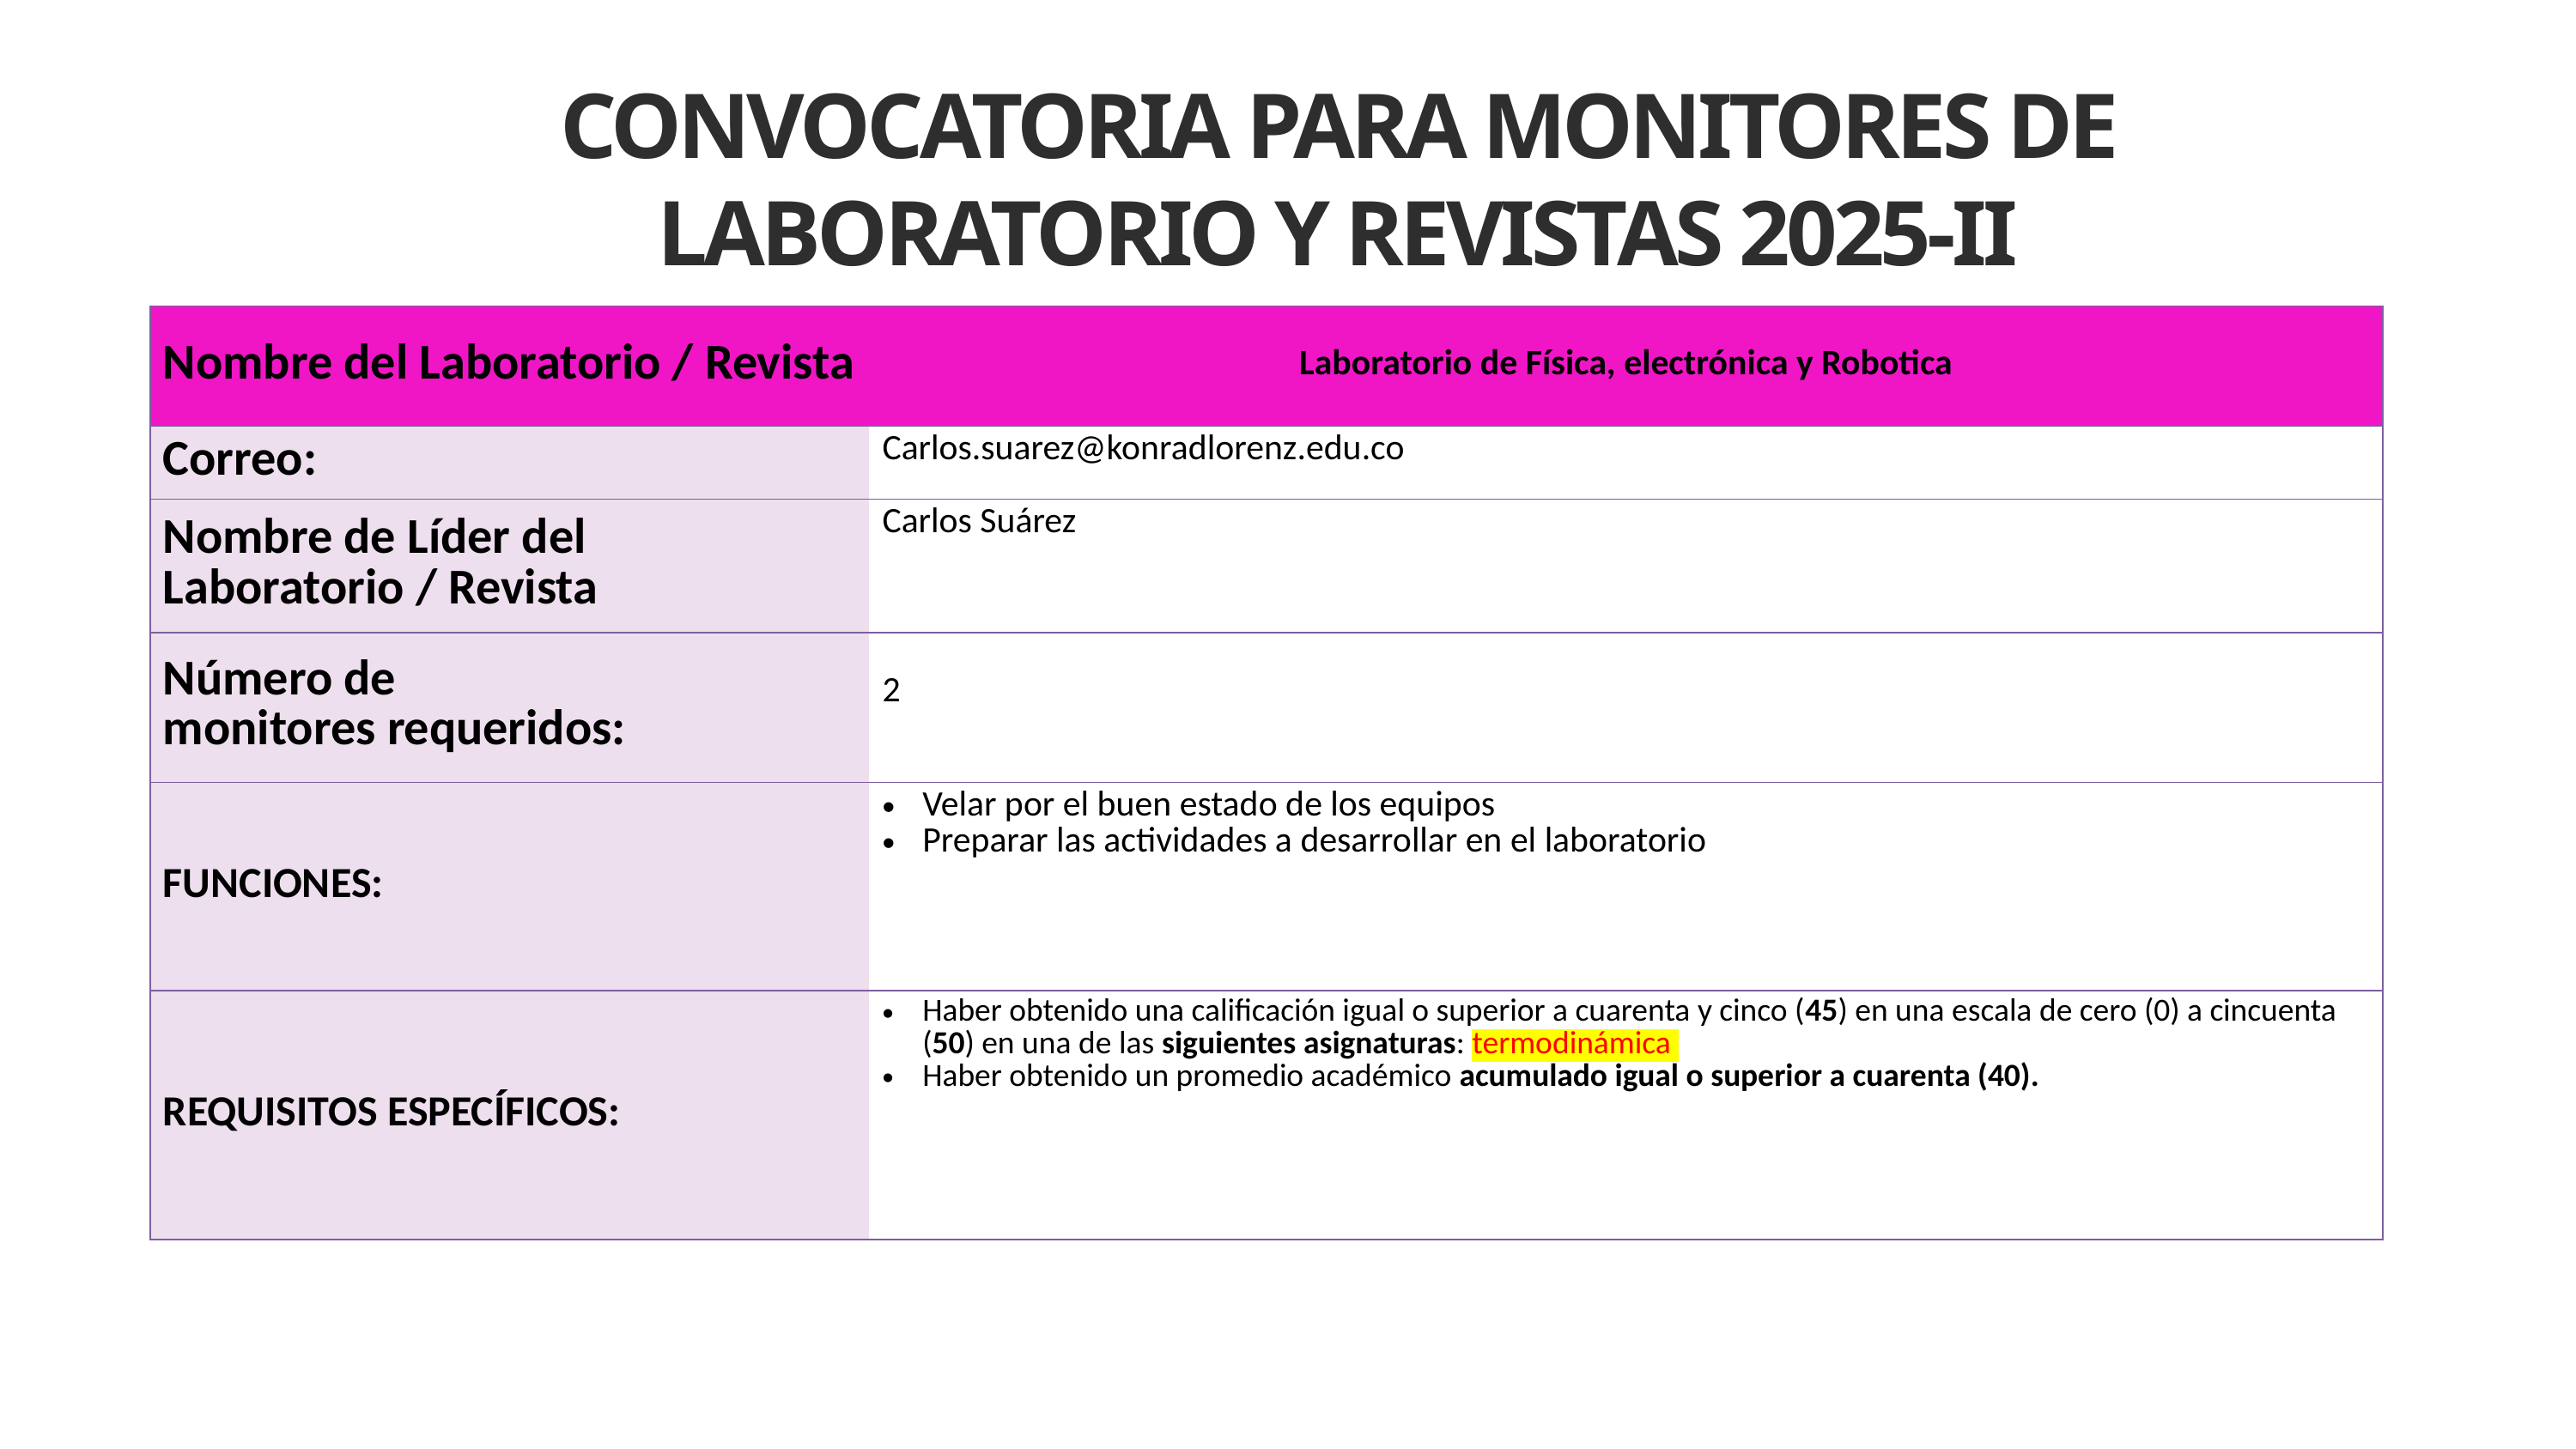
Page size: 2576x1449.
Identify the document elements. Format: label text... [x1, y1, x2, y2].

table_cell Número de monitores requeridos: [151, 634, 869, 782]
table_cell Correo: [151, 427, 869, 499]
table_cell Velar por el buen estado de los equipos Preparar las actividades a desarrollar en el laboratorio [869, 783, 2382, 990]
table_header Laboratorio de Física, electrónica y Robotica [869, 306, 2382, 426]
text_box CONVOCATORIA PARA MONITORES DE LABORATORIO Y REVISTAS 2025-II [406, 69, 2269, 306]
table_cell Haber obtenido una calificación igual o superior a cuarenta y cinco (45) en una escala de cero (0) a cincuenta (50) en una de las siguientes asignaturas: termodinámica Haber obtenido un promedio académico acumulado igual o superior a cuarenta (40). [869, 991, 2382, 1239]
table_header Nombre del Laboratorio / Revista [151, 306, 869, 426]
table_cell Carlos.suarez@konradlorenz.edu.co [869, 427, 2382, 499]
table_cell Nombre de Líder del Laboratorio / Revista [151, 500, 869, 632]
table_cell Carlos Suárez [869, 500, 2382, 632]
table_cell 2 [869, 634, 2382, 782]
table_cell REQUISITOS ESPECÍFICOS: [151, 991, 869, 1239]
table_cell FUNCIONES: [151, 783, 869, 990]
